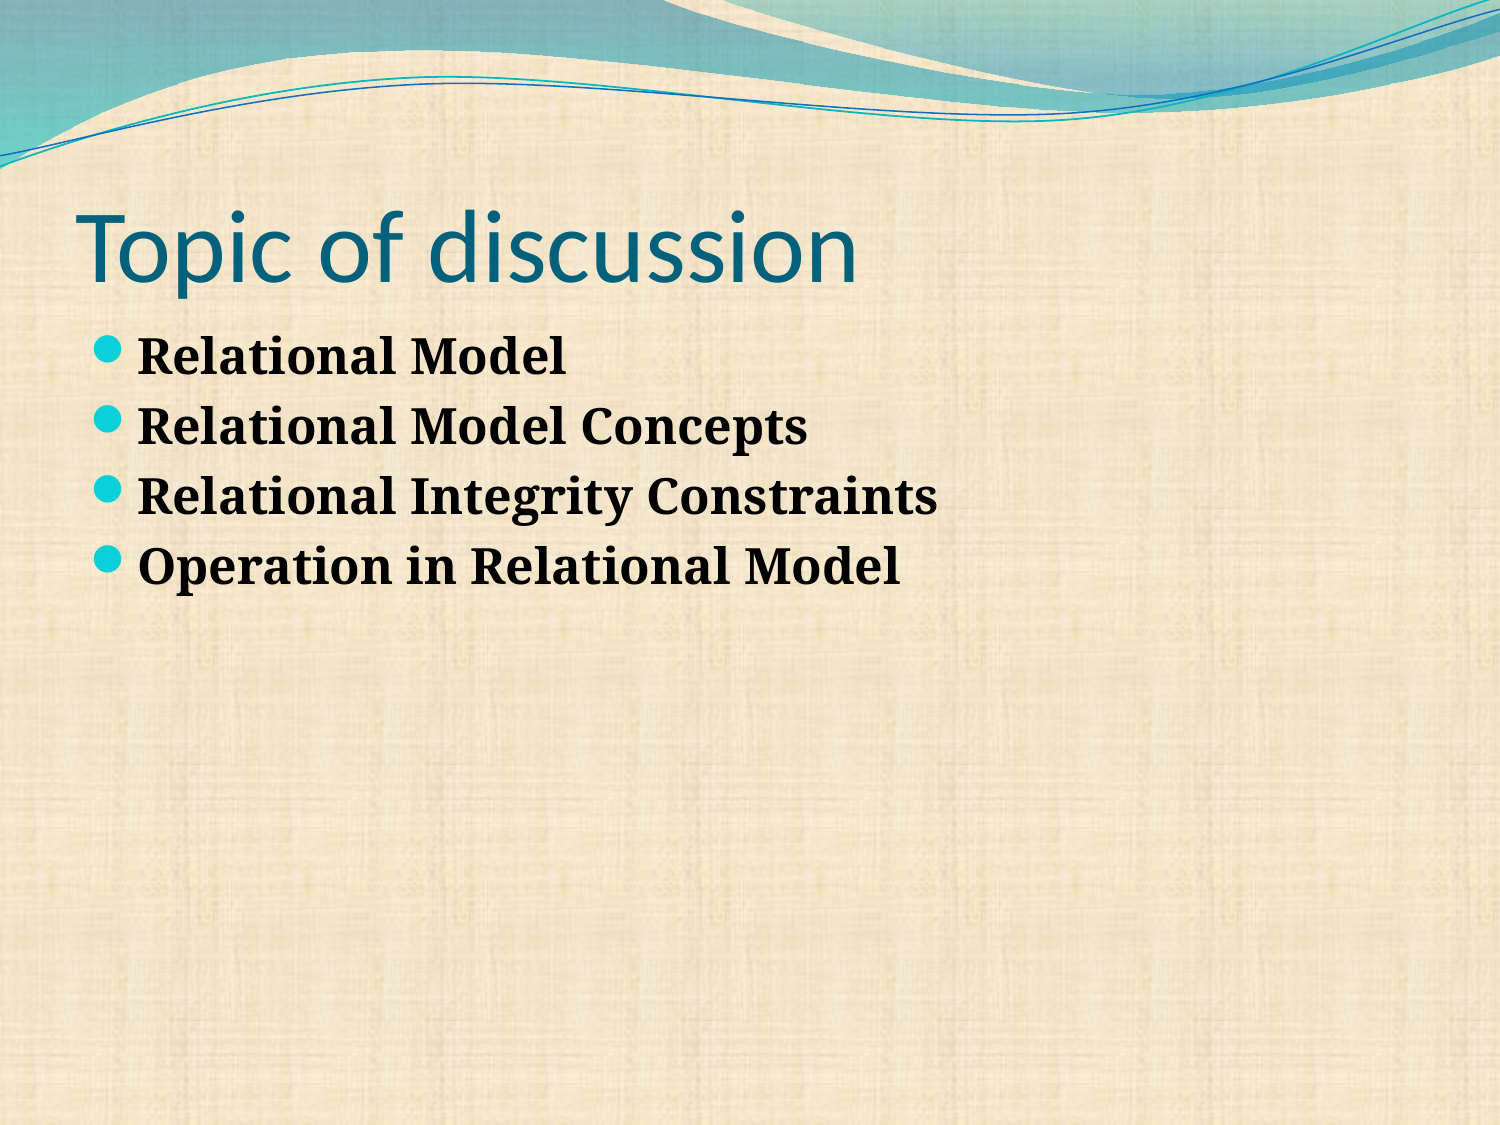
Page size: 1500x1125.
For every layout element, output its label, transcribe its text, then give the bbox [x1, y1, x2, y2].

list Relational Model Relational Model Concepts Relational Integrity Constraints Operation in Relational Model [75, 317, 1425, 1038]
title Topic of discussion [75, 115, 1425, 303]
